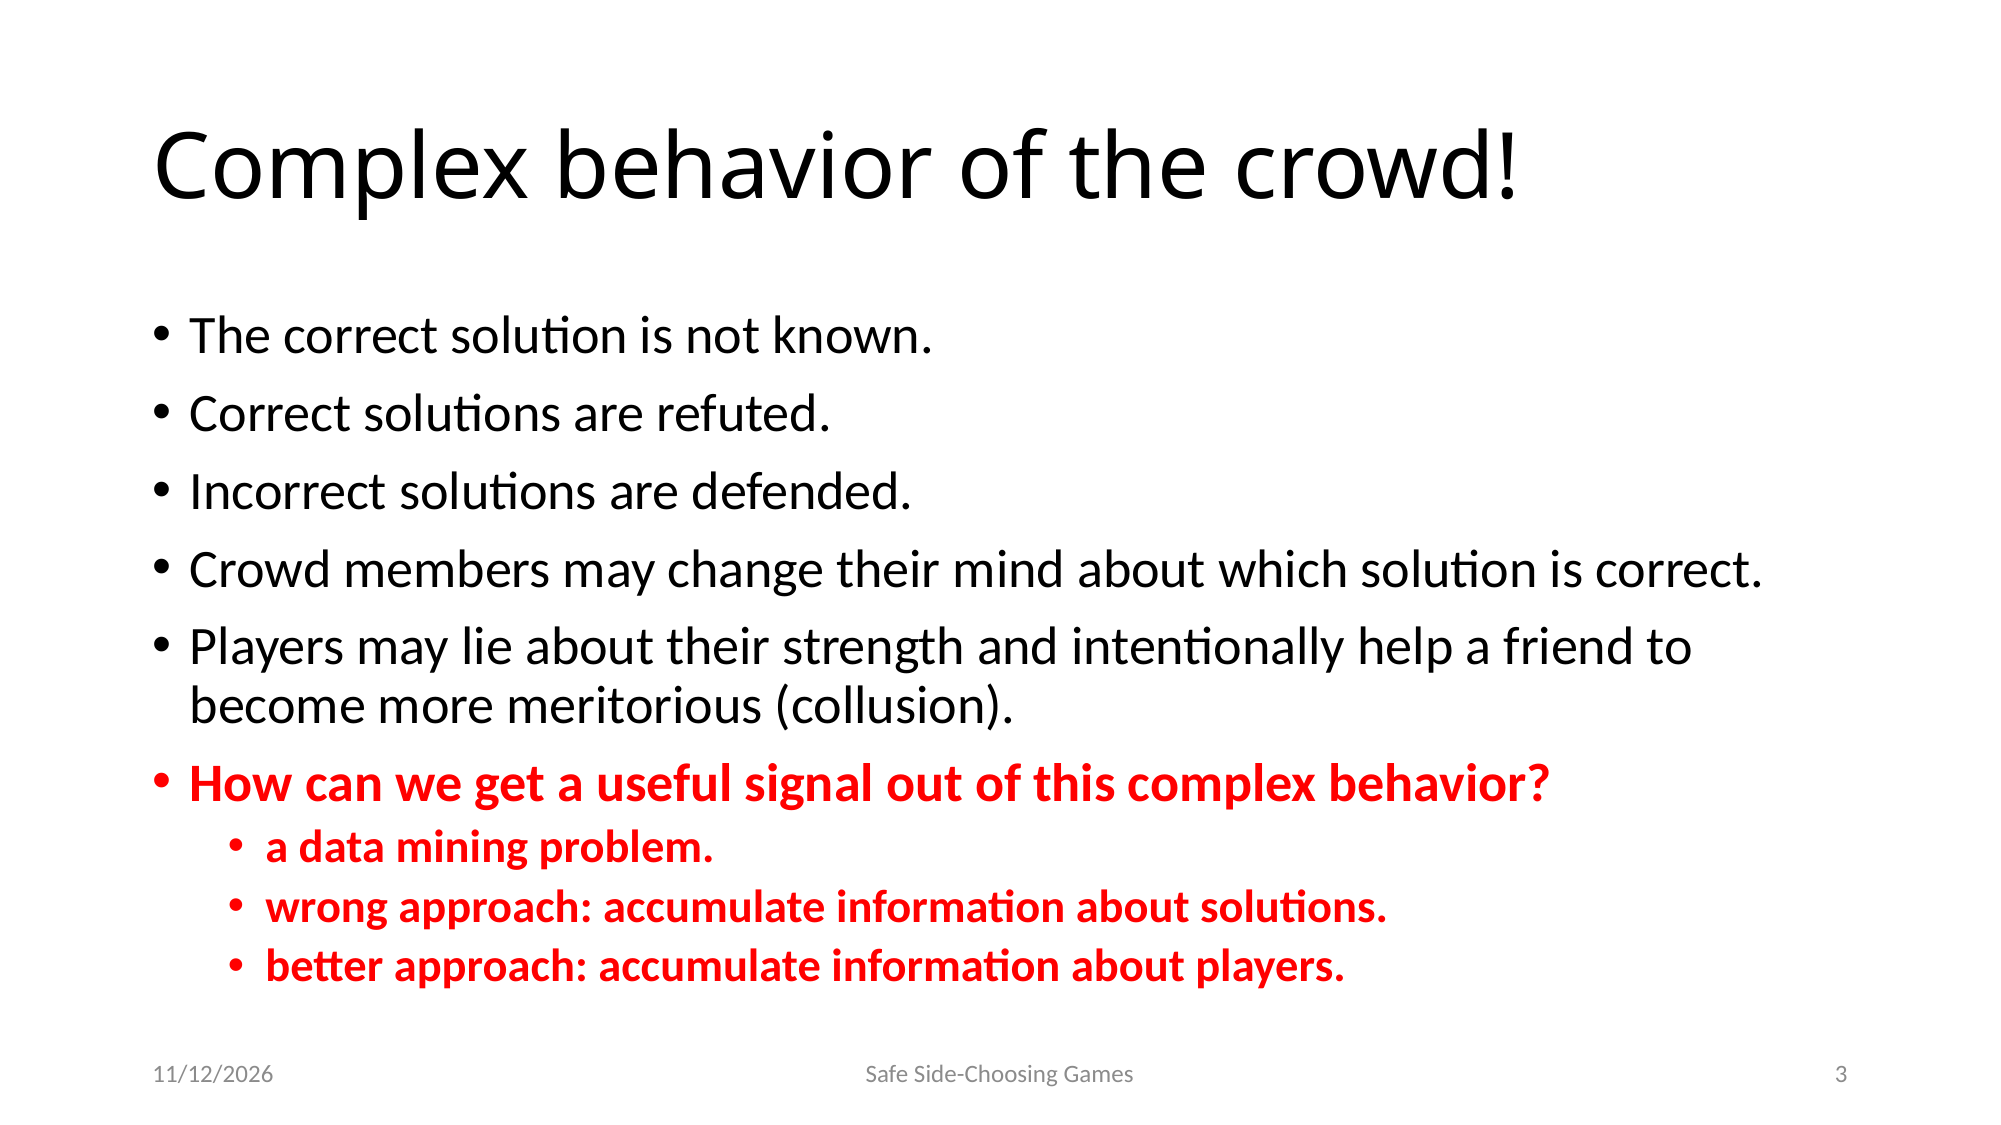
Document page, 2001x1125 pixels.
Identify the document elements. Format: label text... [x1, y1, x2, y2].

list The correct solution is not known. Correct solutions are refuted. Incorrect solutions are defended. Crowd members may change their mind about which solution is correct. Players may lie about their strength and intentionally help a friend to become more meritorious (collusion). How can we get a useful signal out of this complex behavior? a data mining problem. wrong approach: accumulate information about solutions. better approach: accumulate information about players. [137, 299, 1863, 1014]
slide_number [137, 1042, 588, 1103]
footer Safe Side-Choosing Games [662, 1042, 1338, 1103]
title Complex behavior of the crowd! [137, 59, 1863, 278]
slide_number 3 [1412, 1042, 1863, 1103]
